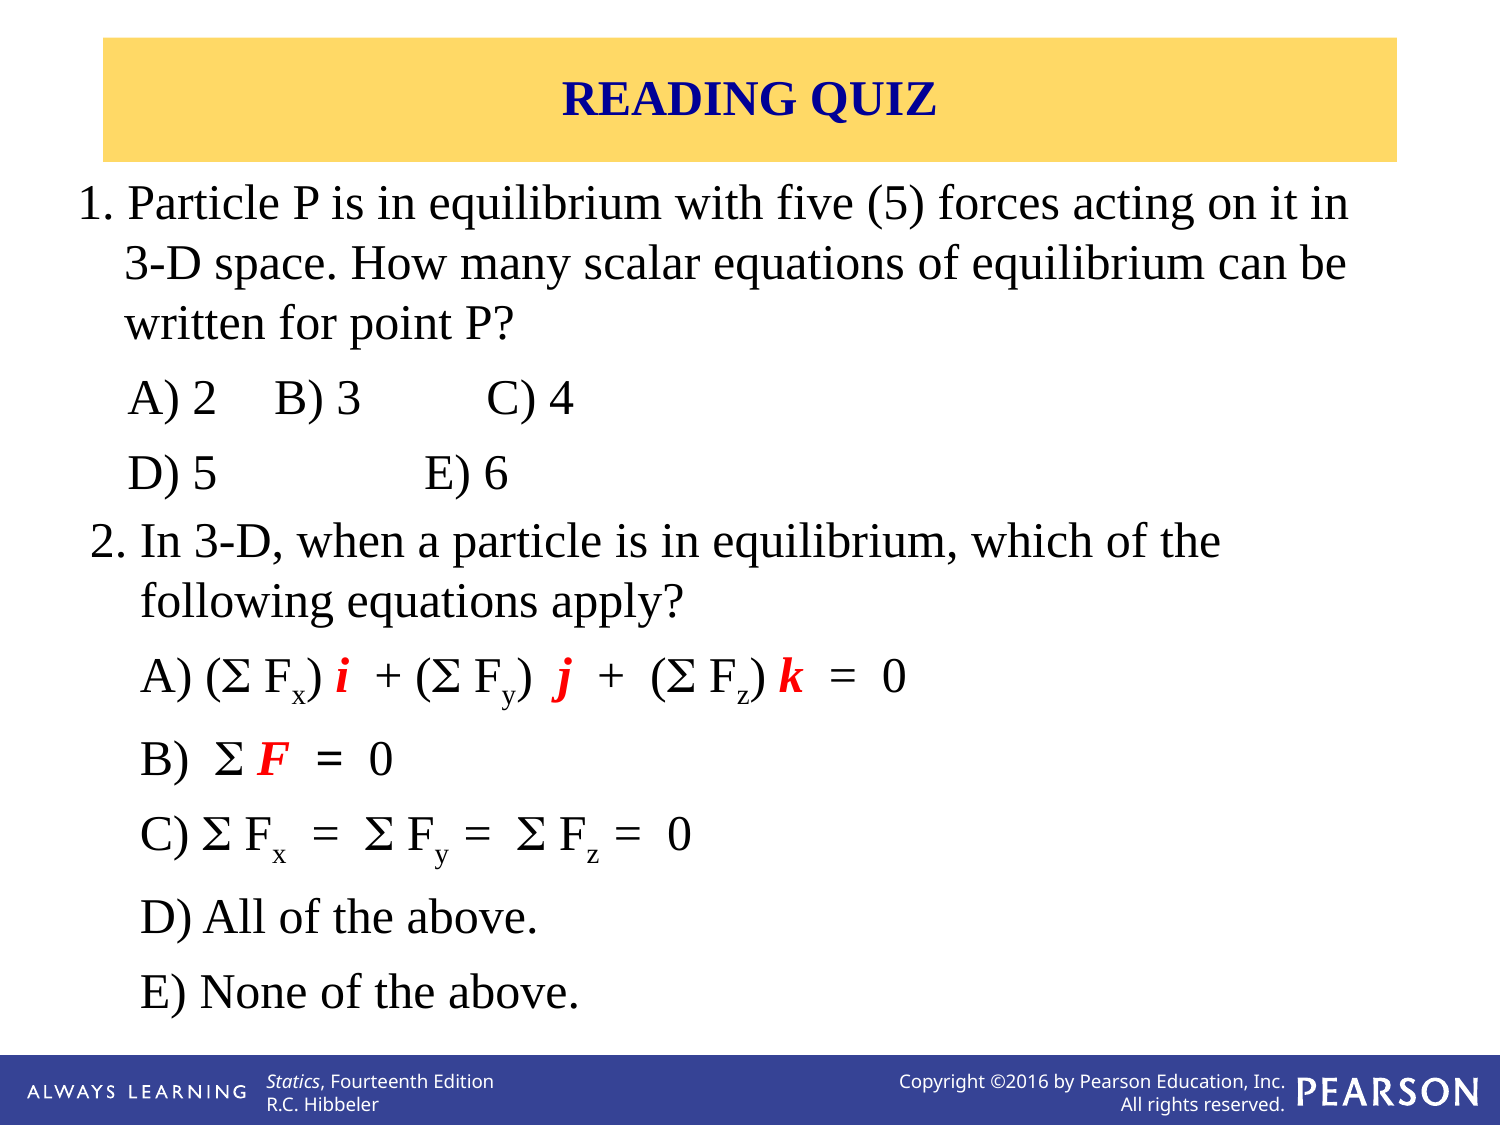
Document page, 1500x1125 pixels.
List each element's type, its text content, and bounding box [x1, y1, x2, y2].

text_box 1. Particle P is in equilibrium with five (5) forces acting on it in 3-D space. How many scalar equations of equilibrium can be written for point P? A) 2 B) 3 C) 4 D) 5 E) 6 [62, 161, 1438, 499]
text_box 2. In 3-D, when a particle is in equilibrium, which of the following equations apply? A) ( Fx) i + ( Fy) j + ( Fz) k = 0 B)  F = 0 C)  Fx =  Fy =  Fz = 0 D) All of the above. E) None of the above. [50, 499, 1438, 1027]
title READING QUIZ [103, 37, 1397, 162]
